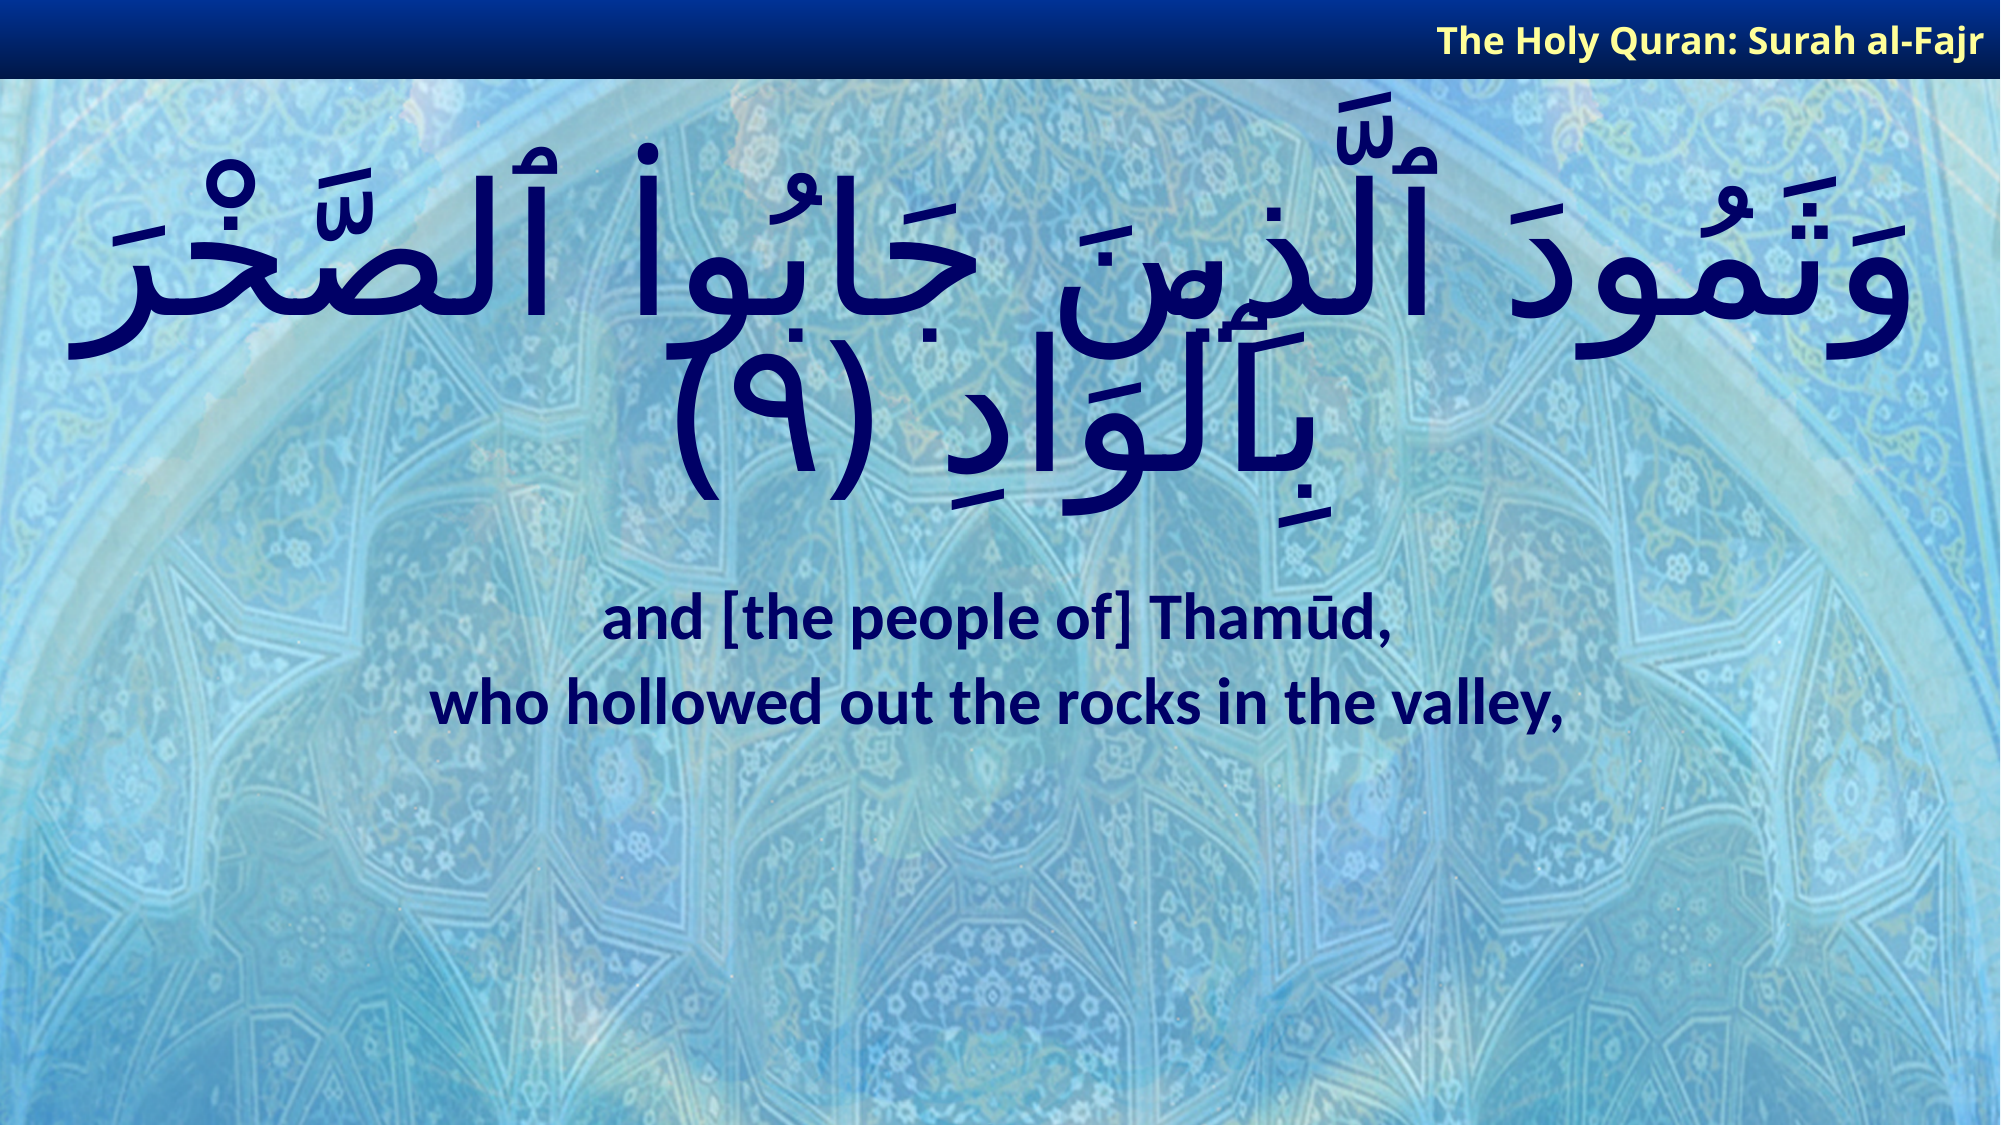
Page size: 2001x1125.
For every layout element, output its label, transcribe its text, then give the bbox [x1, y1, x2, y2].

picture [0, 0, 2001, 1125]
subtitle and [the people of] Thamūd, who hollowed out the rocks in the valley, [7, 574, 1989, 862]
text_box The Holy Quran: Surah al-Fajr [0, 0, 2000, 79]
title وَثَمُودَ ٱلَّذِينَ جَابُوا۟ ٱلصَّخْرَ بِٱلْوَادِ ﴿٩﴾ [0, 231, 2000, 473]
